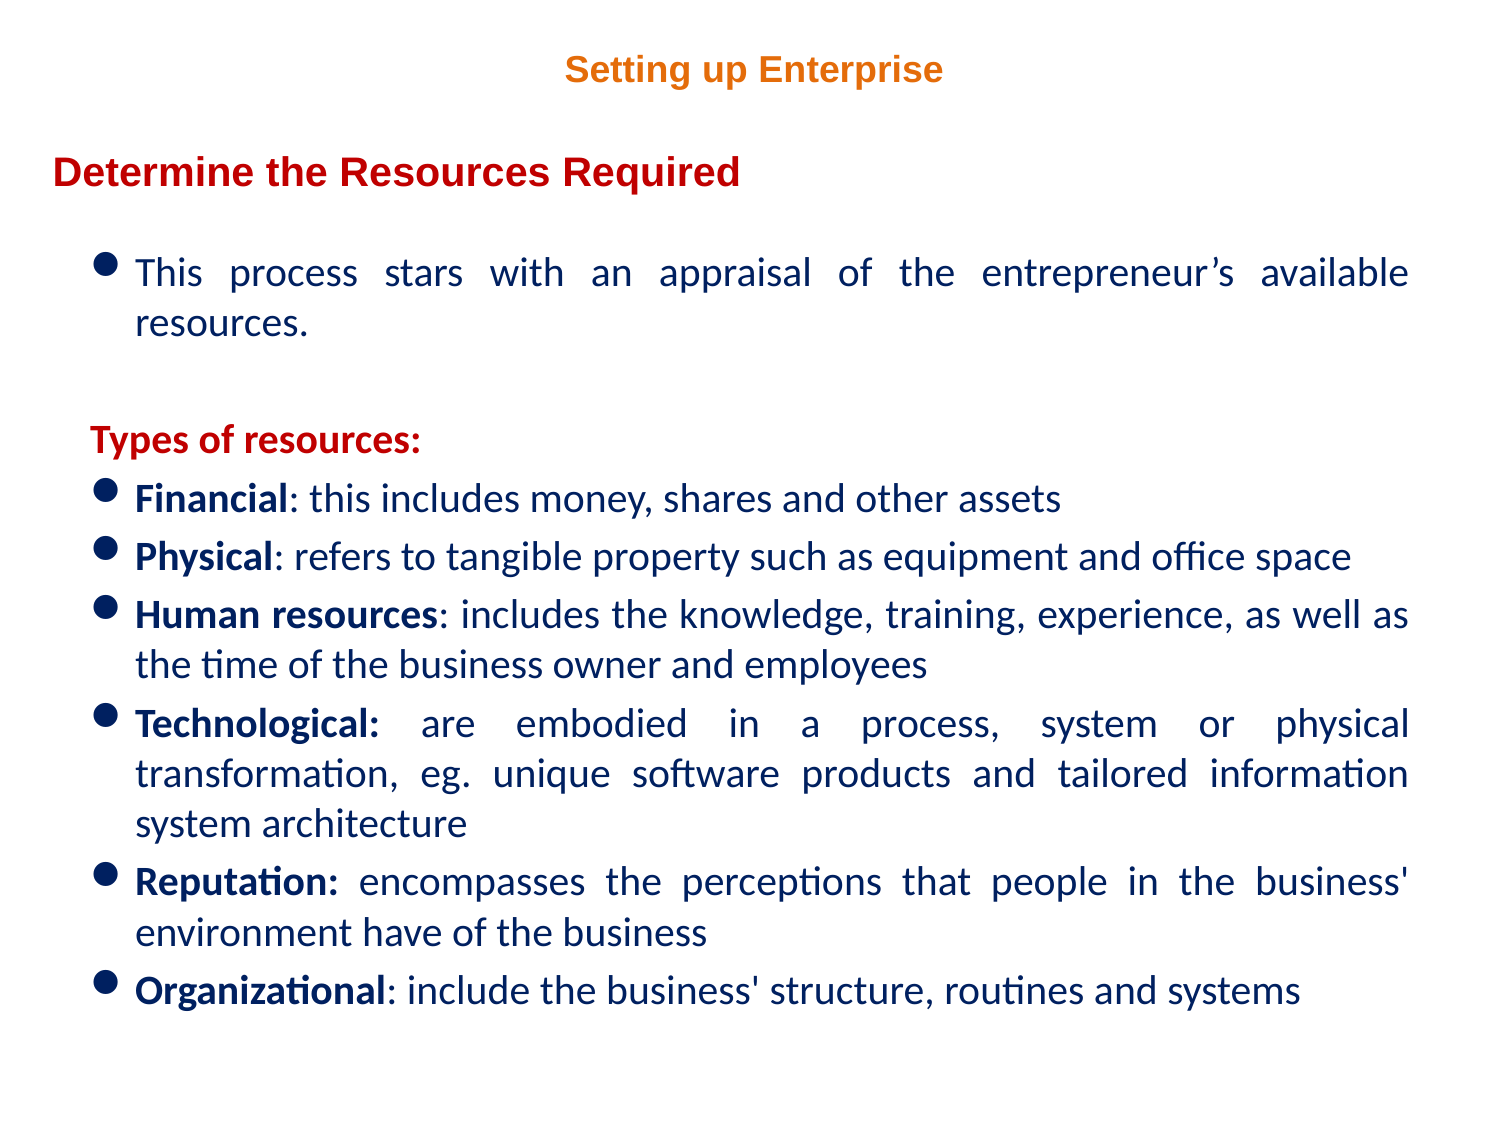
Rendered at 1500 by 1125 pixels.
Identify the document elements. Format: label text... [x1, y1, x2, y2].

text_box Setting up Enterprise [549, 37, 964, 98]
list This process stars with an appraisal of the entrepreneur’s available resources. Types of resources: Financial: this includes money, shares and other assets Physical: refers to tangible property such as equipment and office space Human resources: includes the knowledge, training, experience, as well as the time of the business owner and employees Technological: are embodied in a process, system or physical transformation, eg. unique software products and tailored information system architecture Reputation: encompasses the perceptions that people in the business' environment have of the business Organizational: include the business' structure, routines and systems [75, 237, 1425, 1038]
title Determine the Resources Required [37, 137, 1250, 263]
